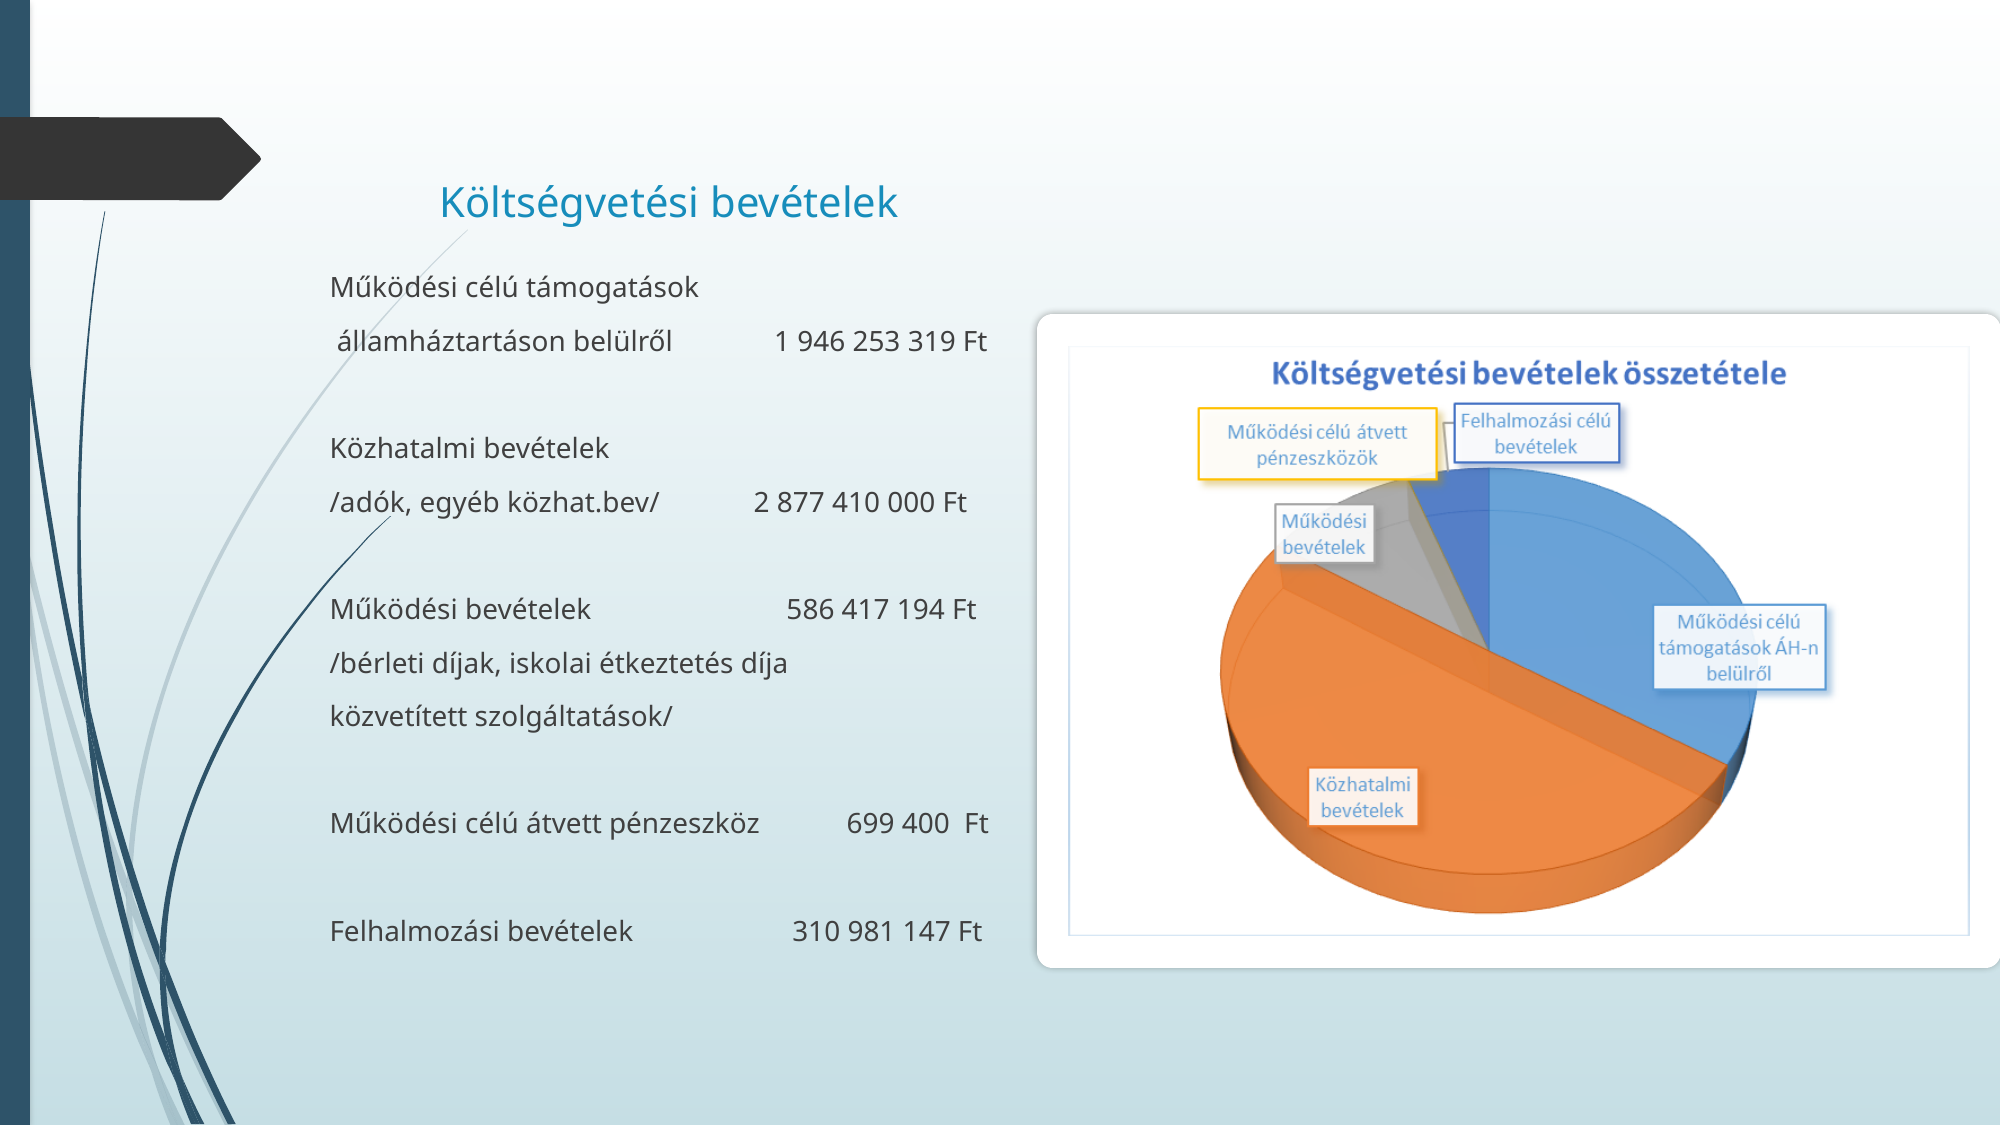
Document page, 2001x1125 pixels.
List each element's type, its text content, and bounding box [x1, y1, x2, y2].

list Működési célú támogatások államháztartáson belülről 1 946 253 319 Ft Közhatalmi bevételek /adók, egyéb közhat.bev/ 2 877 410 000 Ft Működési bevételek 586 417 194 Ft /bérleti díjak, iskolai étkeztetés díja közvetített szolgáltatások/ Működési célú átvett pénzeszköz 699 400 Ft Felhalmozási bevételek 310 981 147 Ft [314, 262, 1038, 962]
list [1067, 345, 1971, 937]
title Költségvetési bevételek [424, 73, 1000, 234]
